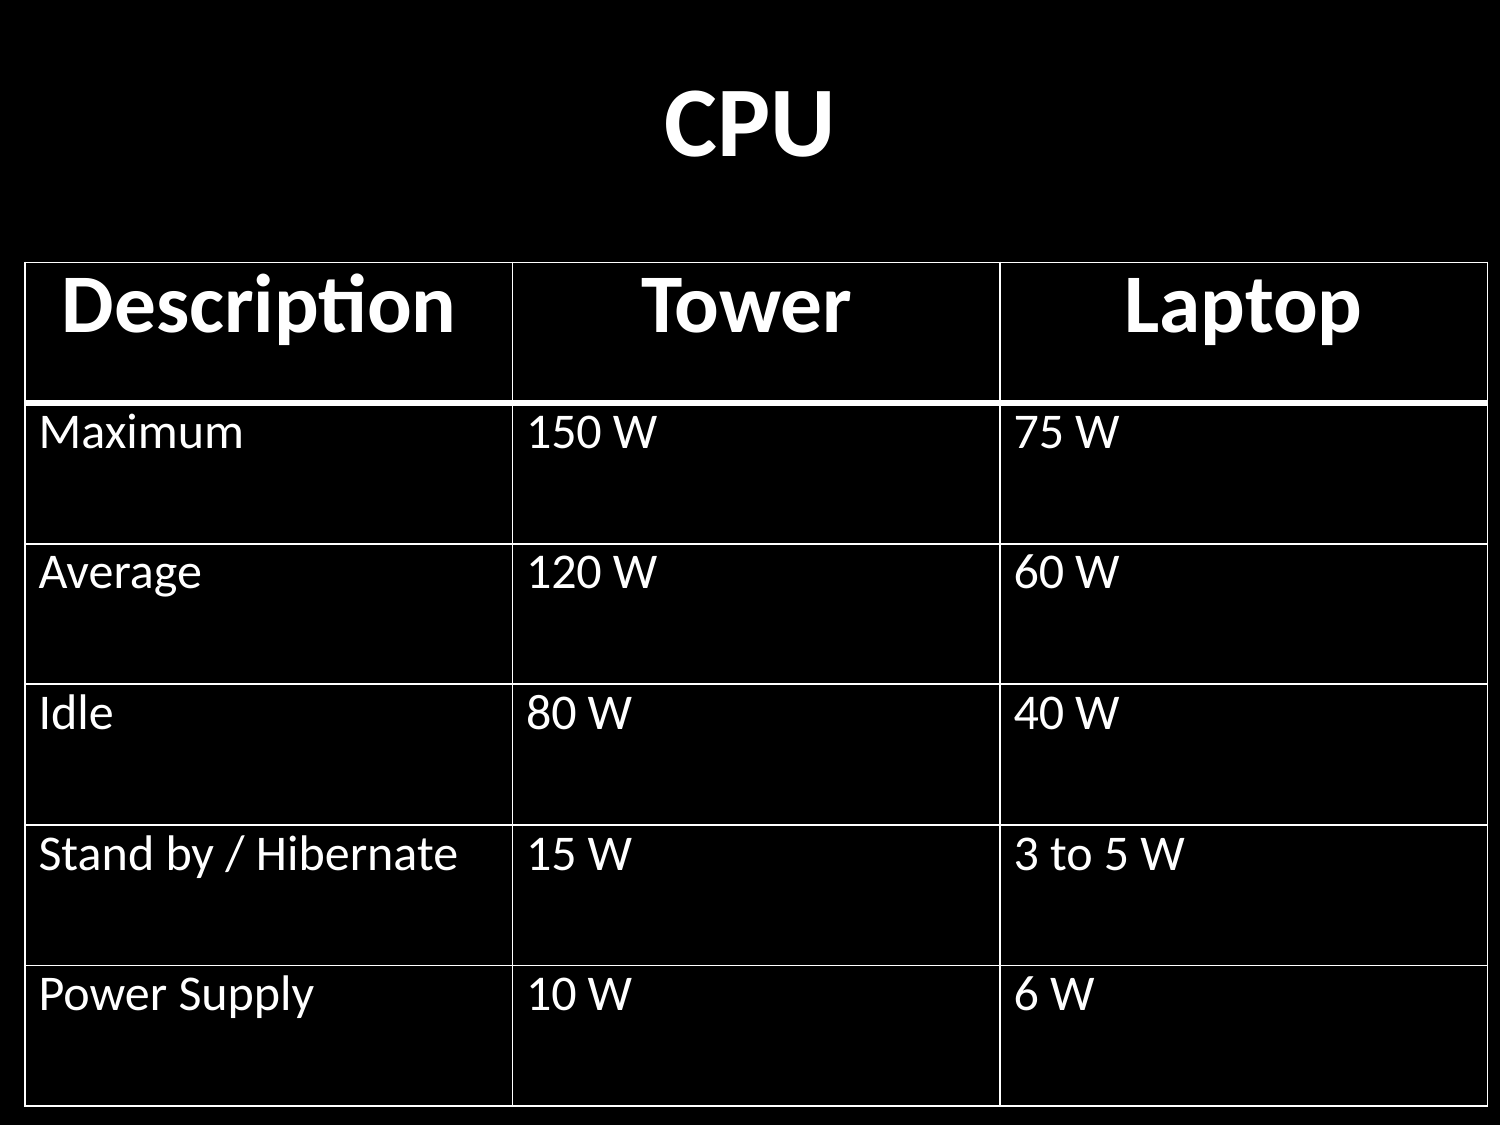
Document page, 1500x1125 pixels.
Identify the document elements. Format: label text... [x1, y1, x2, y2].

table_cell Stand by / Hibernate [26, 826, 512, 965]
table_cell Power Supply [26, 966, 512, 1105]
table_cell Average [26, 545, 512, 683]
table_header Description [26, 263, 512, 400]
table_cell 40 W [1001, 685, 1487, 824]
table_cell 3 to 5 W [1001, 826, 1487, 965]
table_cell 120 W [513, 545, 999, 683]
table_cell 60 W [1001, 545, 1487, 683]
table_cell 80 W [513, 685, 999, 824]
table_cell Idle [26, 685, 512, 824]
table_header Tower [513, 263, 999, 400]
table_header Laptop [1001, 263, 1487, 400]
table_cell 15 W [513, 826, 999, 965]
table_cell Maximum [26, 406, 512, 543]
title CPU [0, 0, 1500, 233]
table_cell 75 W [1001, 406, 1487, 543]
table_cell 150 W [513, 406, 999, 543]
table_cell 6 W [1001, 966, 1487, 1105]
table_cell 10 W [513, 966, 999, 1105]
